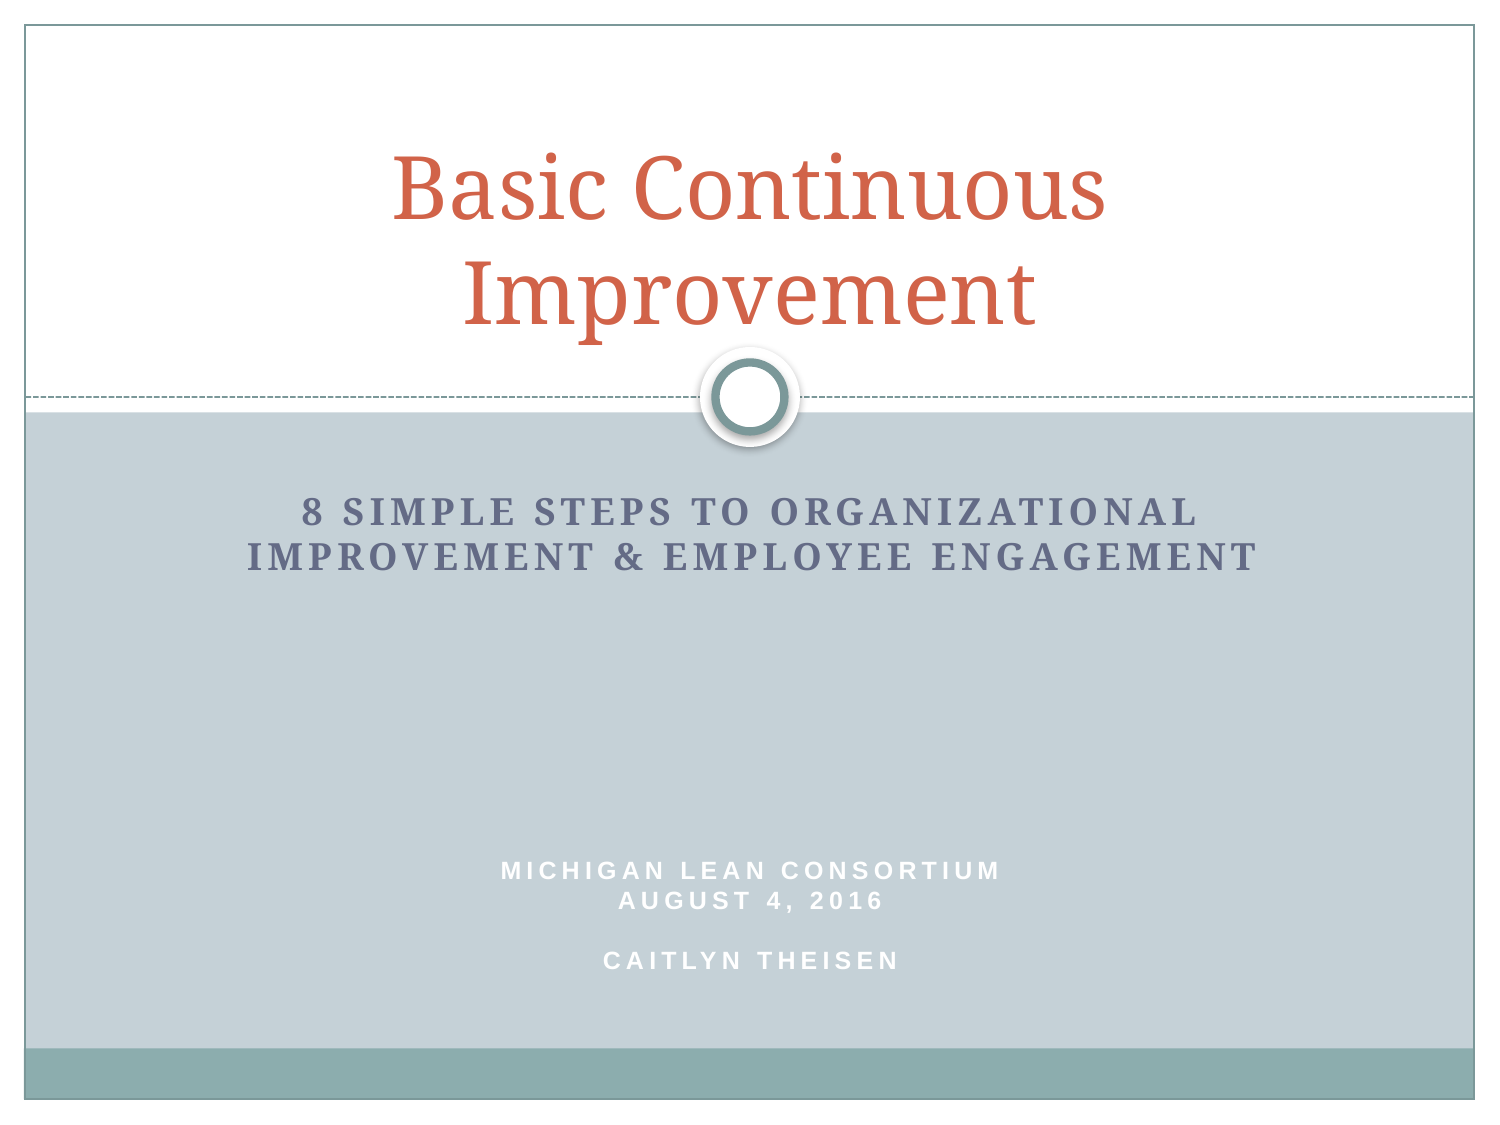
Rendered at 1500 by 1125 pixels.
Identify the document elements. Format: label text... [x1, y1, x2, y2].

text_box 8 Simple Steps to Organizational Improvement & Employee Engagement [191, 480, 1312, 586]
title Basic Continuous Improvement [112, 62, 1388, 350]
subtitle Michigan Lean Consortium August 4, 2016 Caitlyn Theisen [225, 847, 1275, 1014]
